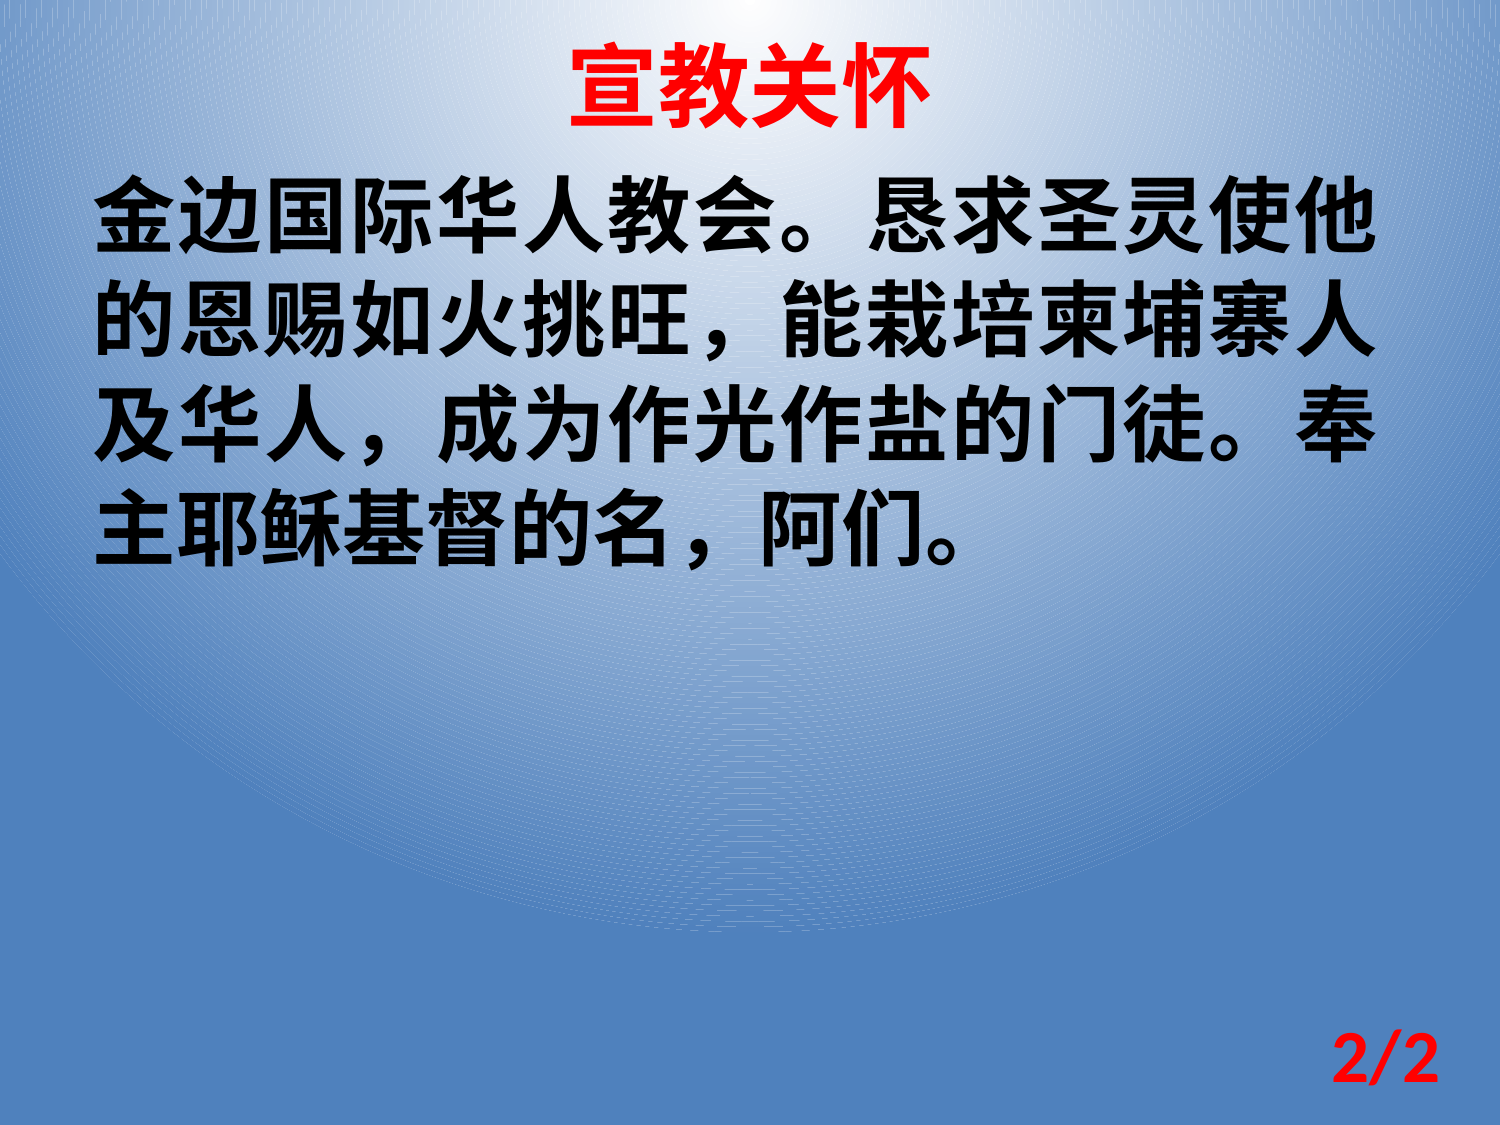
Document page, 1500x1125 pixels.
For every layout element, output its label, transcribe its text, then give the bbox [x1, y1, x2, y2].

text_box 宣教关怀 [0, 31, 1500, 137]
text_box 2/2 [1317, 1000, 1473, 1105]
list 金边国际华人教会。恳求圣灵使他的恩赐如火挑旺，能栽培柬埔寨人及华人，成为作光作盐的门徒。奉主耶稣基督的名，阿们。 [77, 151, 1394, 1078]
